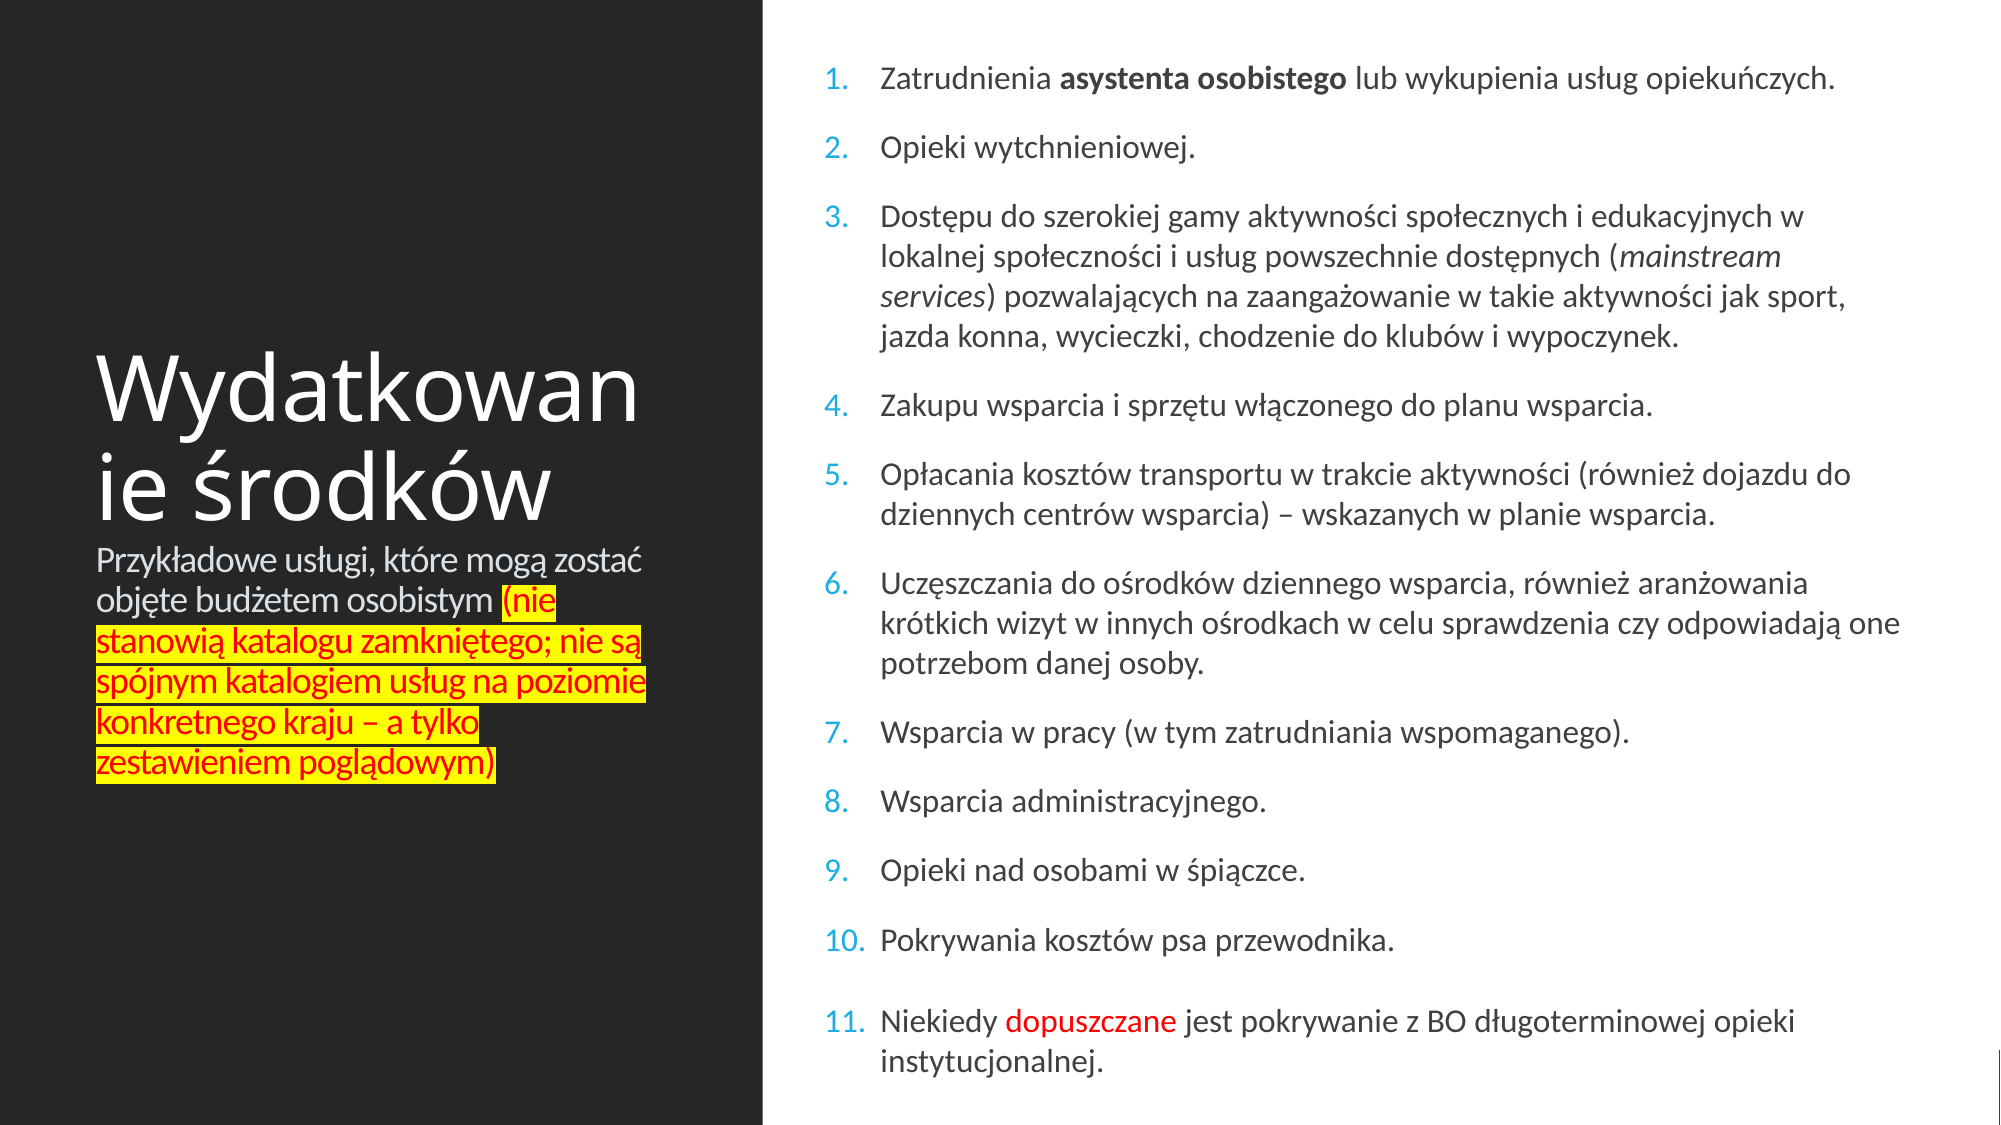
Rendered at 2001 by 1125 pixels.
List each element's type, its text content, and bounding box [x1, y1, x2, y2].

list Zatrudnienia asystenta osobistego lub wykupienia usług opiekuńczych. Opieki wytchnieniowej. Dostępu do szerokiej gamy aktywności społecznych i edukacyjnych w lokalnej społeczności i usług powszechnie dostępnych (mainstream services) pozwalających na zaangażowanie w takie aktywności jak sport, jazda konna, wycieczki, chodzenie do klubów i wypoczynek. Zakupu wsparcia i sprzętu włączonego do planu wsparcia. Opłacania kosztów transportu w trakcie aktywności (również dojazdu do dziennych centrów wsparcia) – wskazanych w planie wsparcia. Uczęszczania do ośrodków dziennego wsparcia, również aranżowania krótkich wizyt w innych ośrodkach w celu sprawdzenia czy odpowiadają one potrzebom danej osoby. Wsparcia w pracy (w tym zatrudniania wspomaganego). Wsparcia administracyjnego. Opieki nad osobami w śpiączce. Pokrywania kosztów psa przewodnika. Niekiedy dopuszczane jest pokrywanie z BO długoterminowej opieki instytucjonalnej. [824, 51, 1905, 1084]
text_box [0, 0, 764, 1125]
title Wydatkowanie środków Przykładowe usługi, które mogą zostać objęte budżetem osobistym (nie stanowią katalogu zamkniętego; nie są spójnym katalogiem usług na poziomie konkretnego kraju – a tylko zestawieniem poglądowym) [80, 99, 679, 1026]
text_box [764, 0, 2000, 1125]
